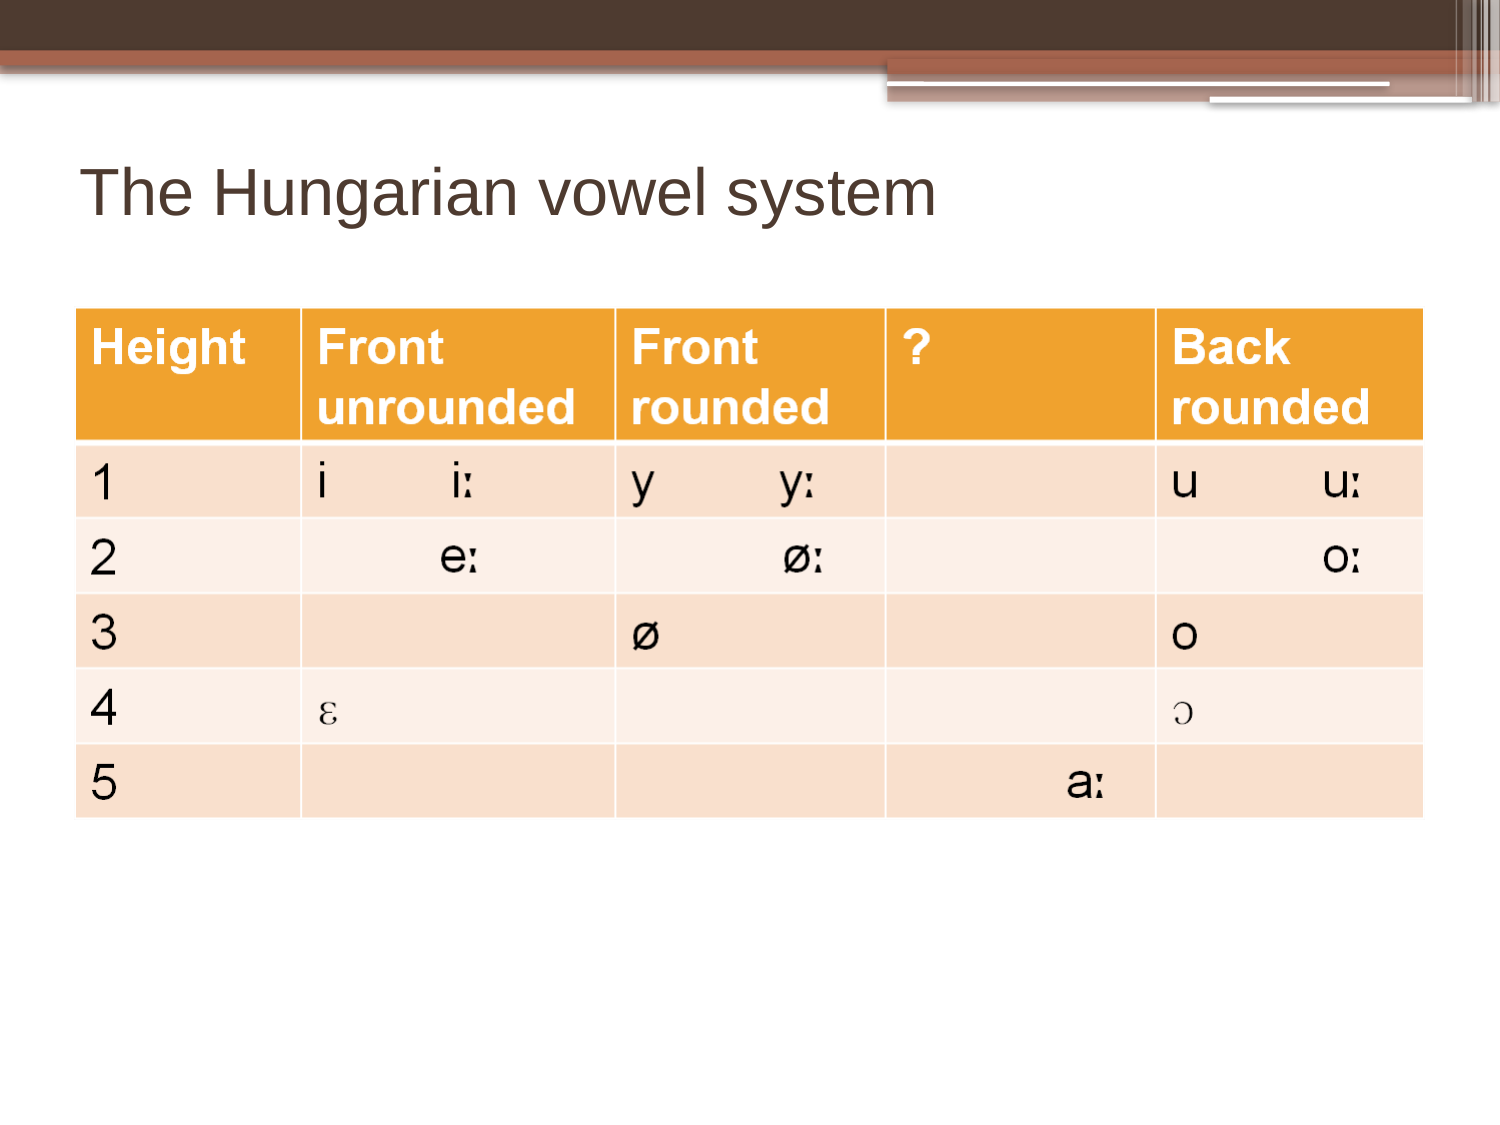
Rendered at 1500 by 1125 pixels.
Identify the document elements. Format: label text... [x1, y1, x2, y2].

picture [63, 295, 1437, 830]
title The Hungarian vowel system [64, 125, 1415, 253]
